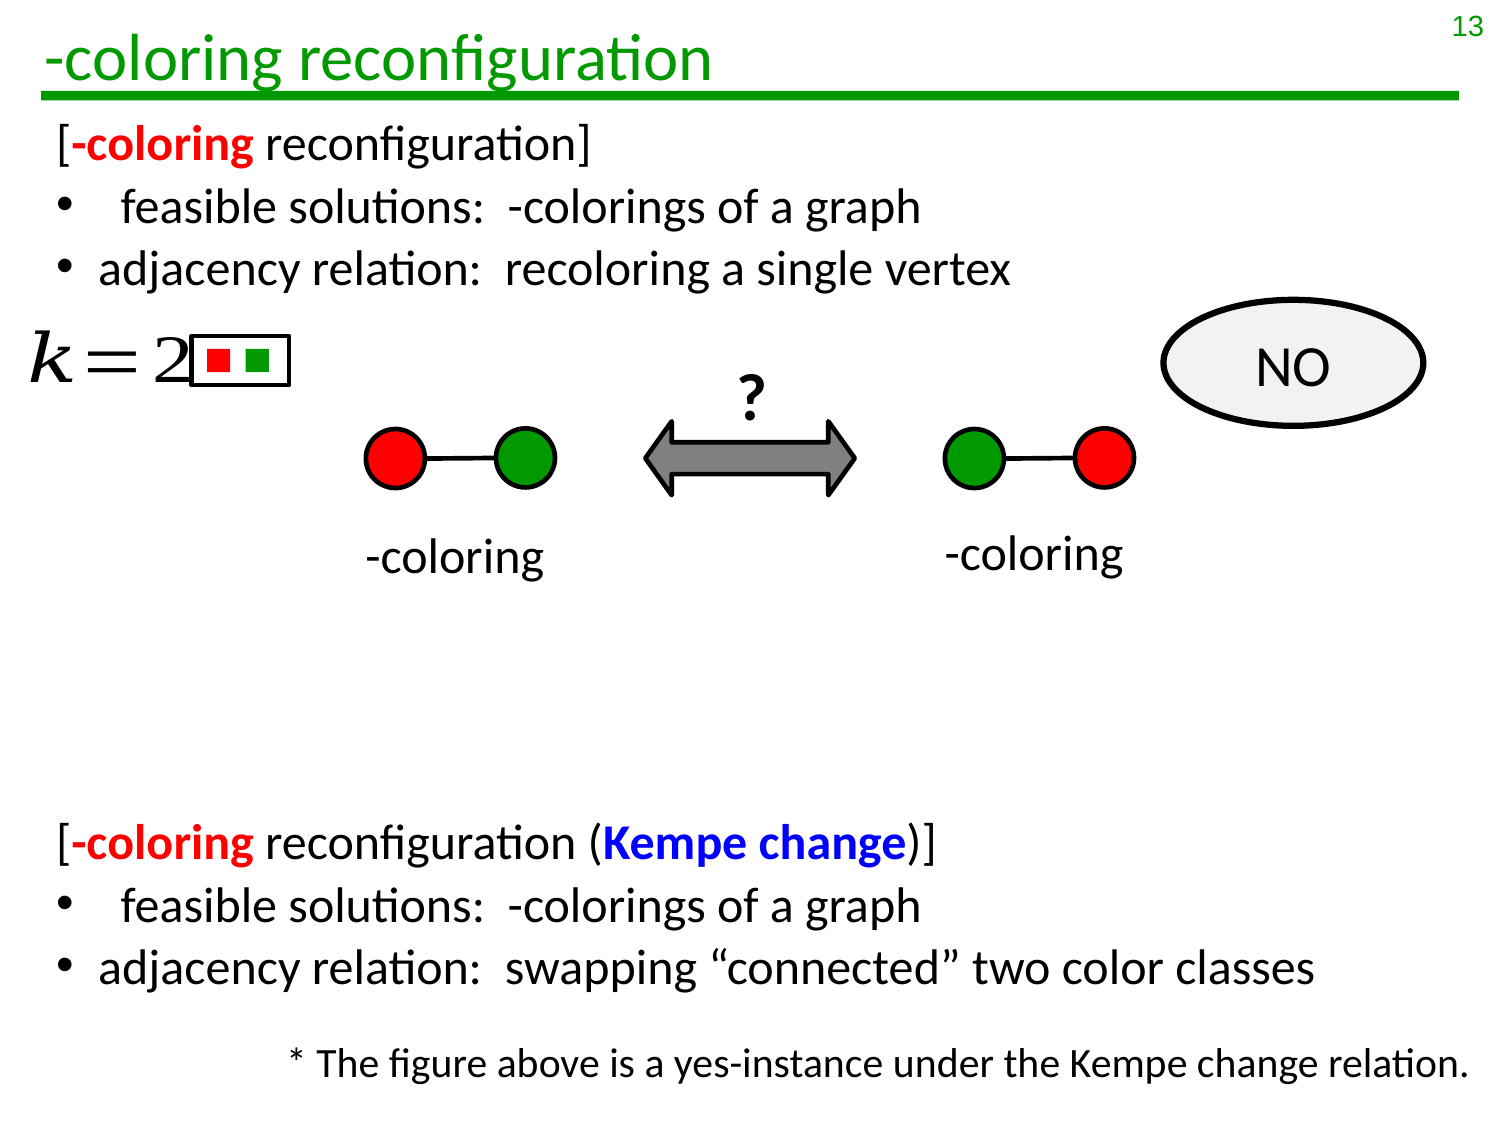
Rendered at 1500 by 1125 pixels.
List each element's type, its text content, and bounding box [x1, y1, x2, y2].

text_box [191, 336, 290, 386]
text_box ? [722, 346, 783, 442]
text_box [645, 421, 855, 496]
text_box * The figure above is a yes-instance under the Kempe change relation. [271, 1028, 1486, 1094]
text_box [245, 348, 269, 373]
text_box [944, 428, 1135, 489]
text_box [207, 348, 231, 373]
text_box NO [1163, 299, 1424, 426]
slide_number 13 [1148, 0, 1500, 79]
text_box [365, 428, 556, 489]
